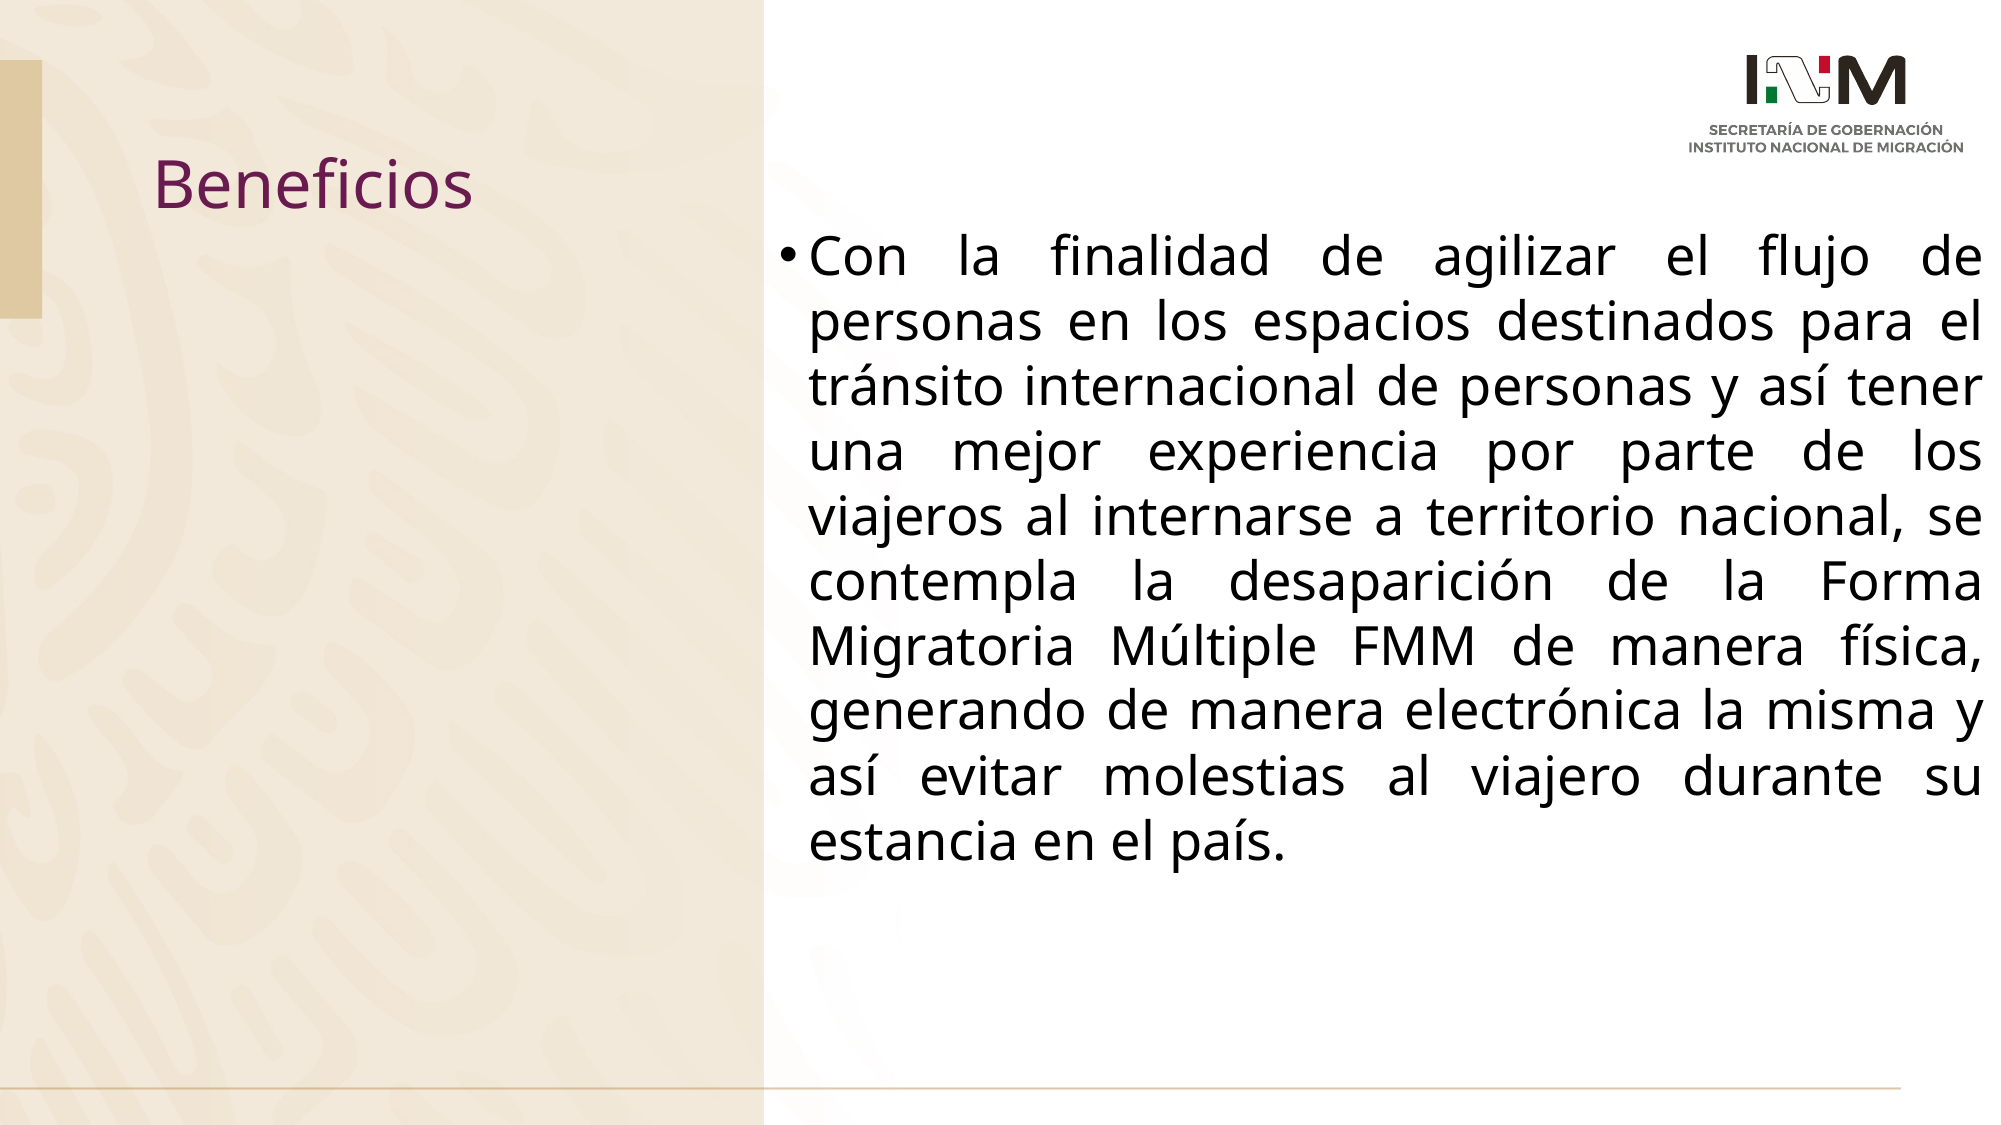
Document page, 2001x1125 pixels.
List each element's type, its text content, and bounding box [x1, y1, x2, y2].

picture [0, 0, 2001, 1125]
text_box Con la finalidad de agilizar el flujo de personas en los espacios destinados para el tránsito internacional de personas y así tener una mejor experiencia por parte de los viajeros al internarse a territorio nacional, se contempla la desaparición de la Forma Migratoria Múltiple FMM de manera física, generando de manera electrónica la misma y así evitar molestias al viajero durante su estancia en el país. [764, 213, 2000, 944]
list Beneficios [137, 143, 736, 274]
